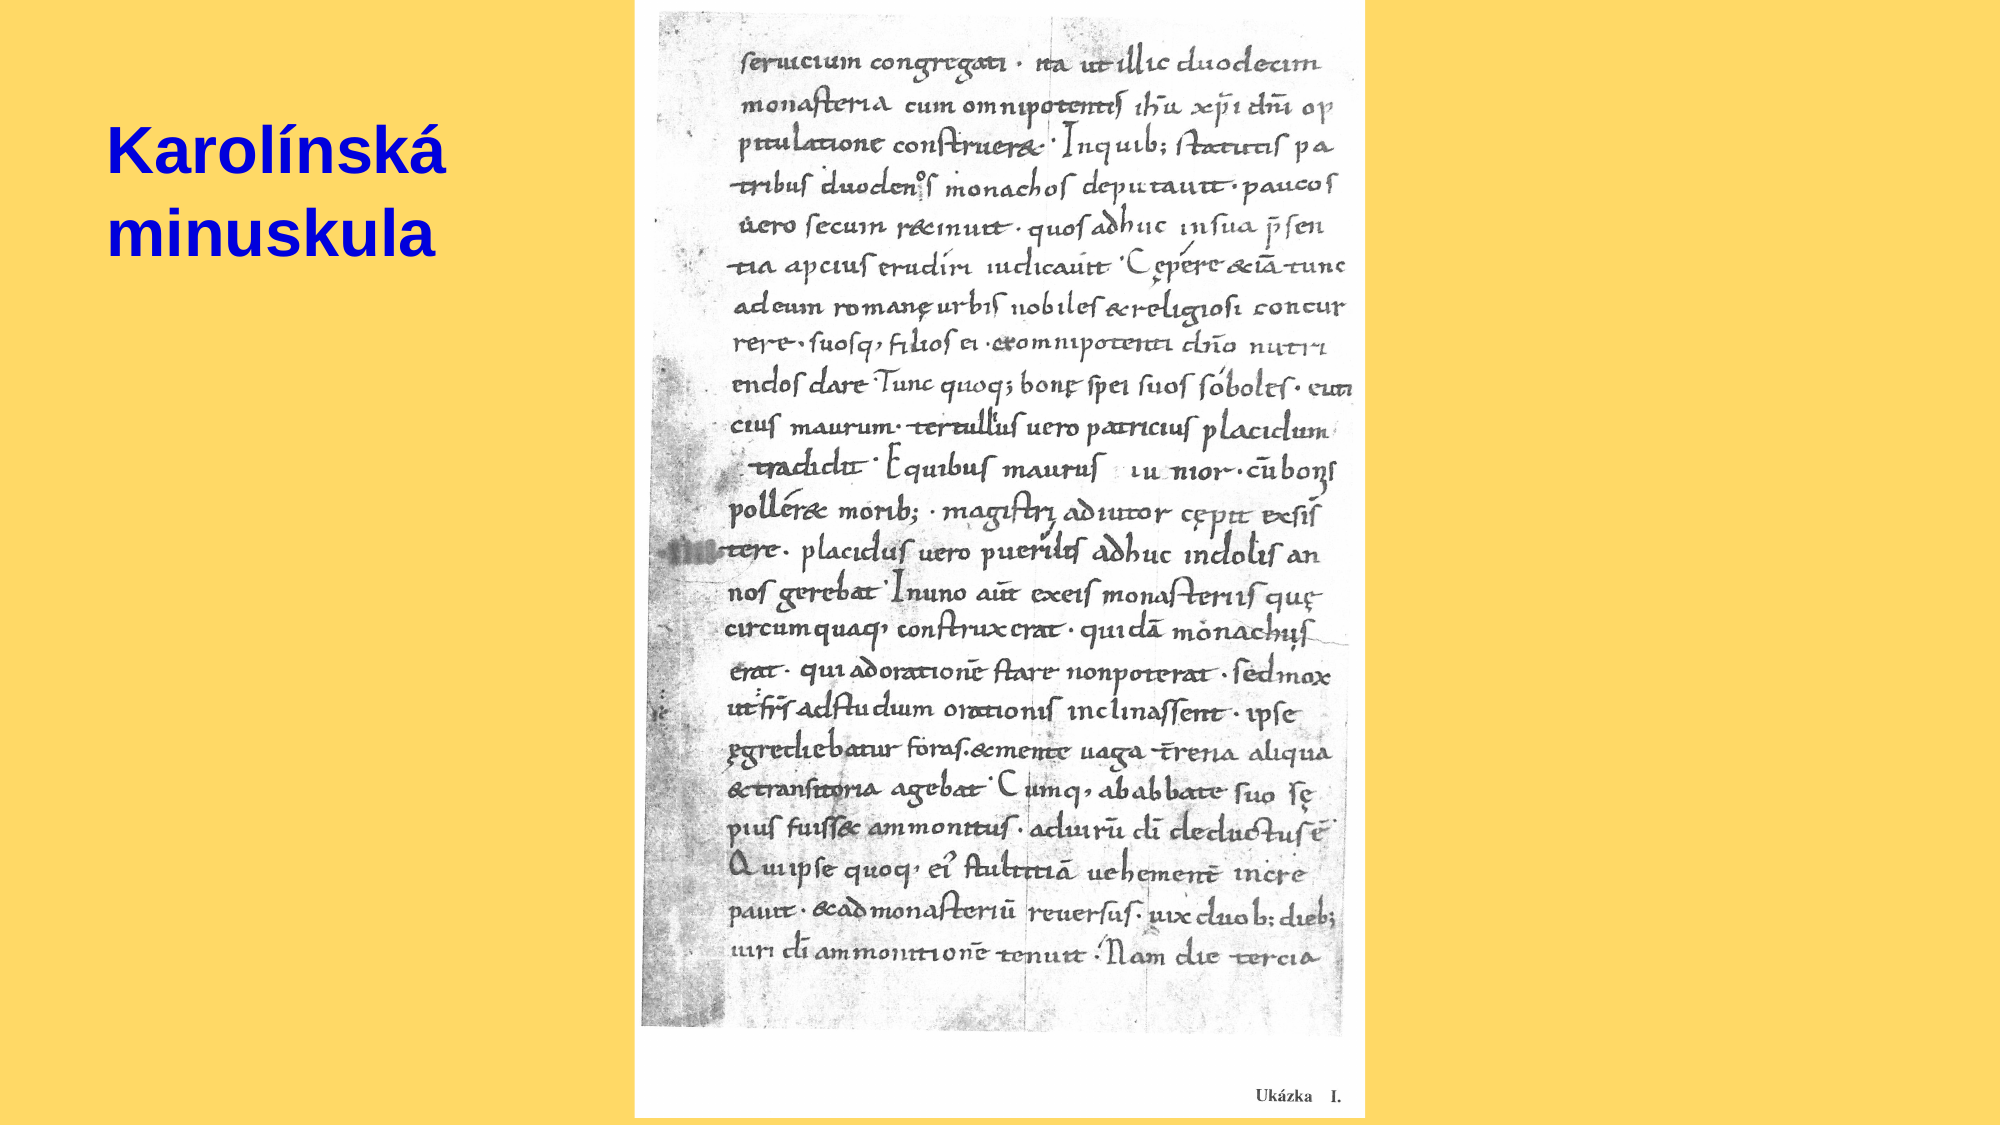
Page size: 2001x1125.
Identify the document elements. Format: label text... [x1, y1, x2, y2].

picture [634, 0, 1366, 1119]
title Karolínská minuskula [106, 103, 550, 287]
